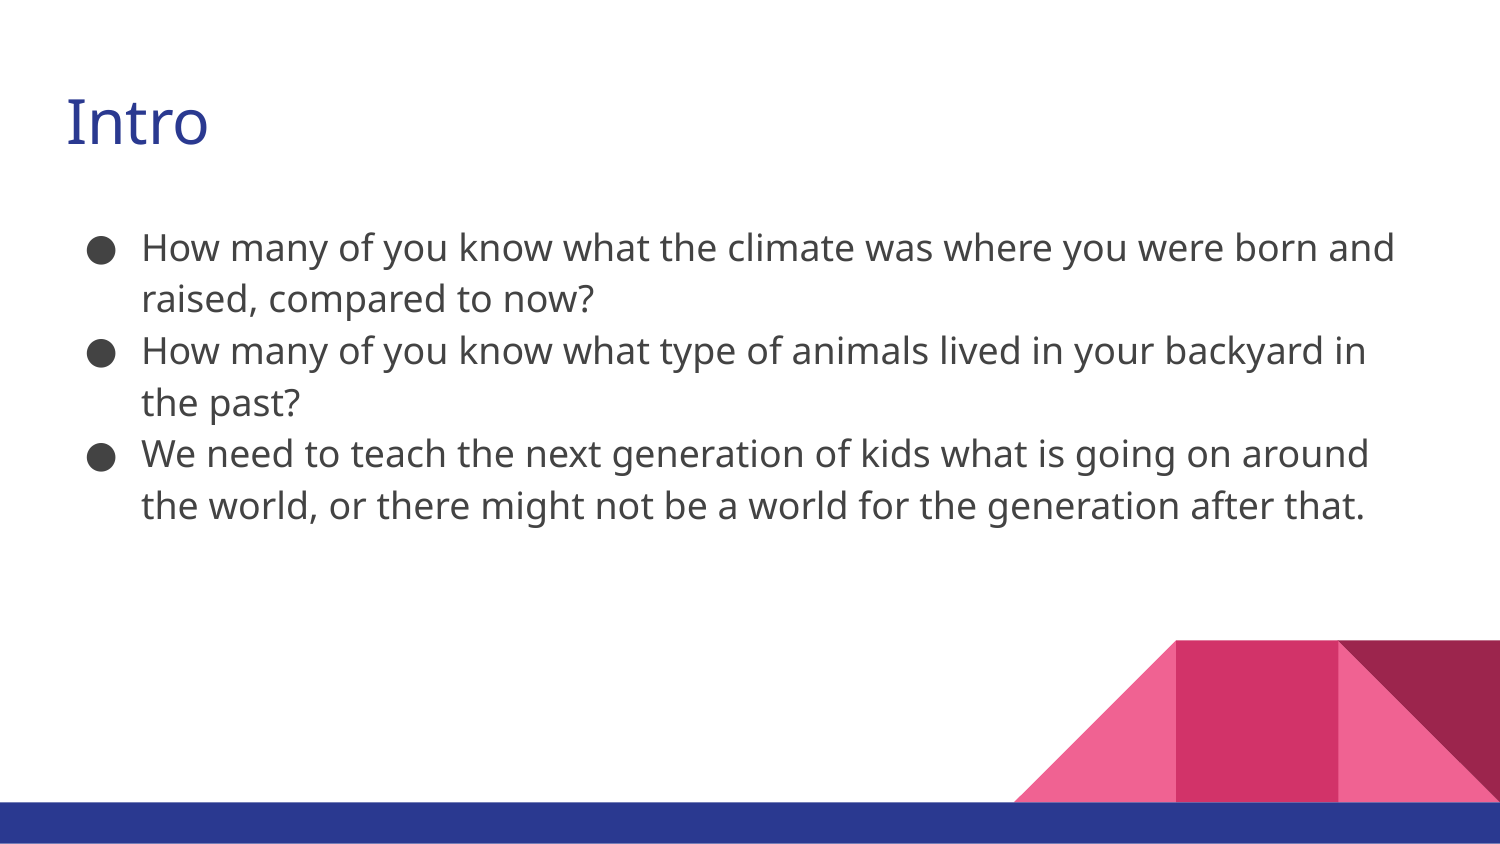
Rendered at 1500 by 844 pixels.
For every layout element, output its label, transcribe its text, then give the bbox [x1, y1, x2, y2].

title Intro [51, 67, 1449, 167]
list How many of you know what the climate was where you were born and raised, compared to now? How many of you know what type of animals lived in your backyard in the past? We need to teach the next generation of kids what is going on around the world, or there might not be a world for the generation after that. [51, 201, 1449, 750]
